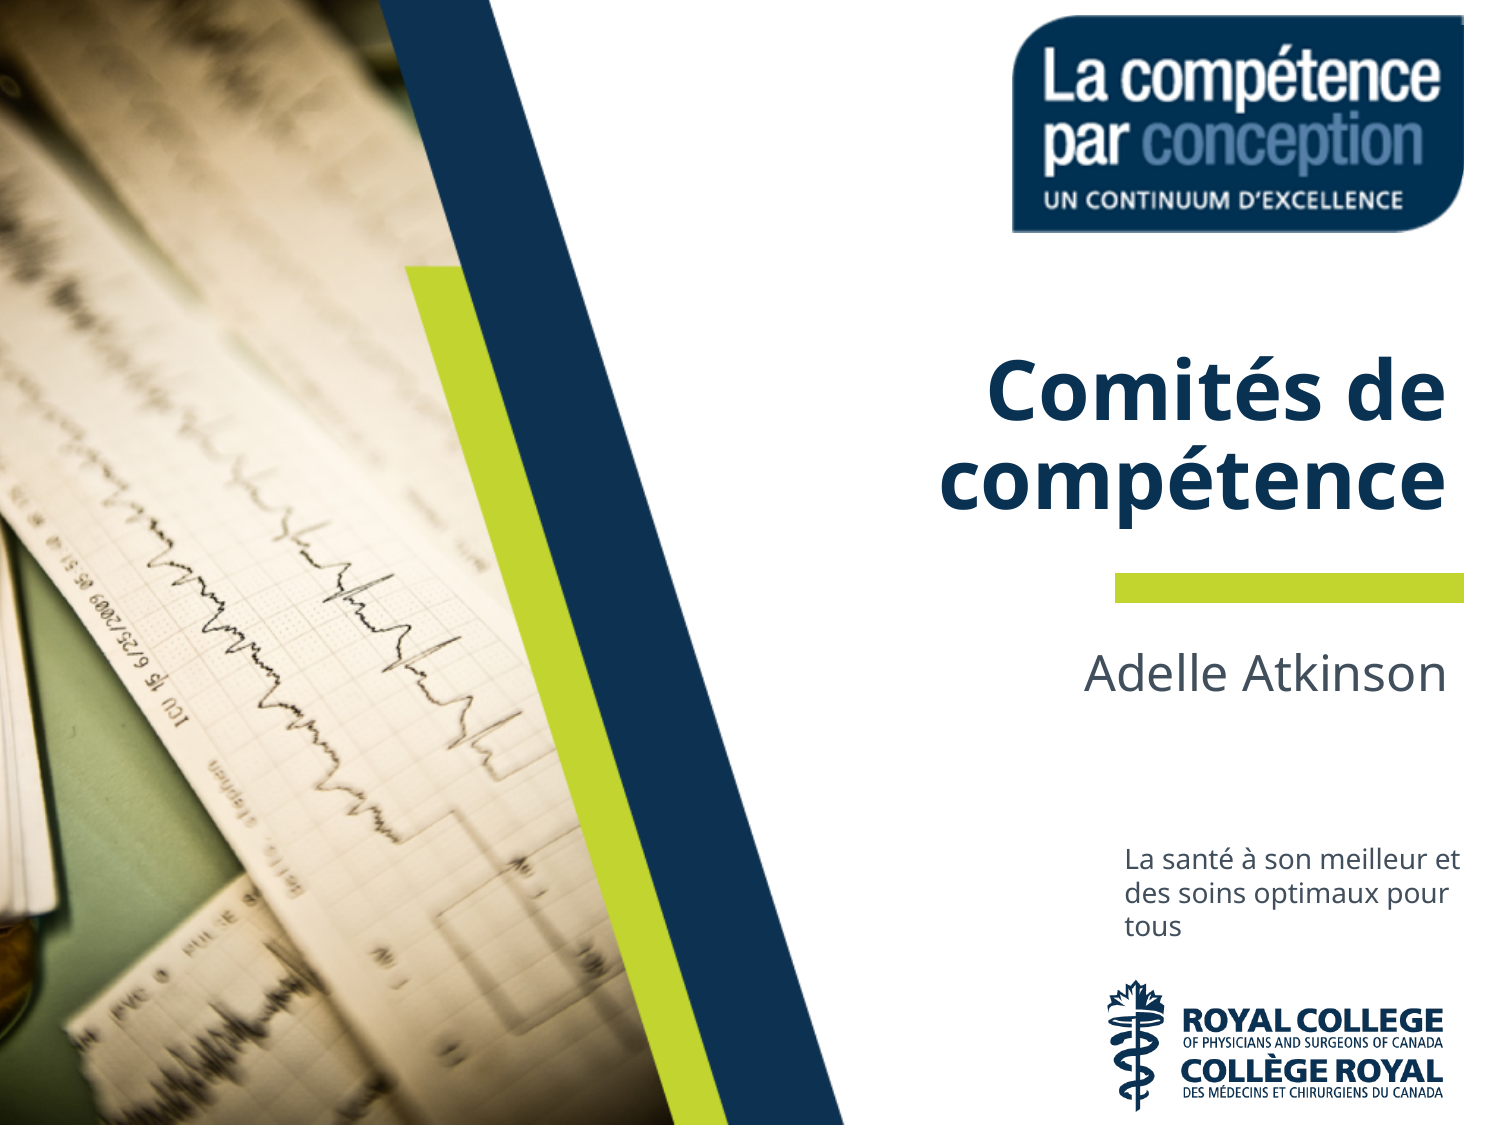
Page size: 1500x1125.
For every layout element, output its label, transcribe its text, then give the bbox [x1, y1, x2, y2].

picture [0, 0, 1500, 1125]
text_box La santé à son meilleur et des soins optimaux pour tous [1109, 833, 1491, 950]
subtitle Adelle Atkinson [774, 640, 1464, 834]
title Comités de compétence [638, 143, 1464, 536]
